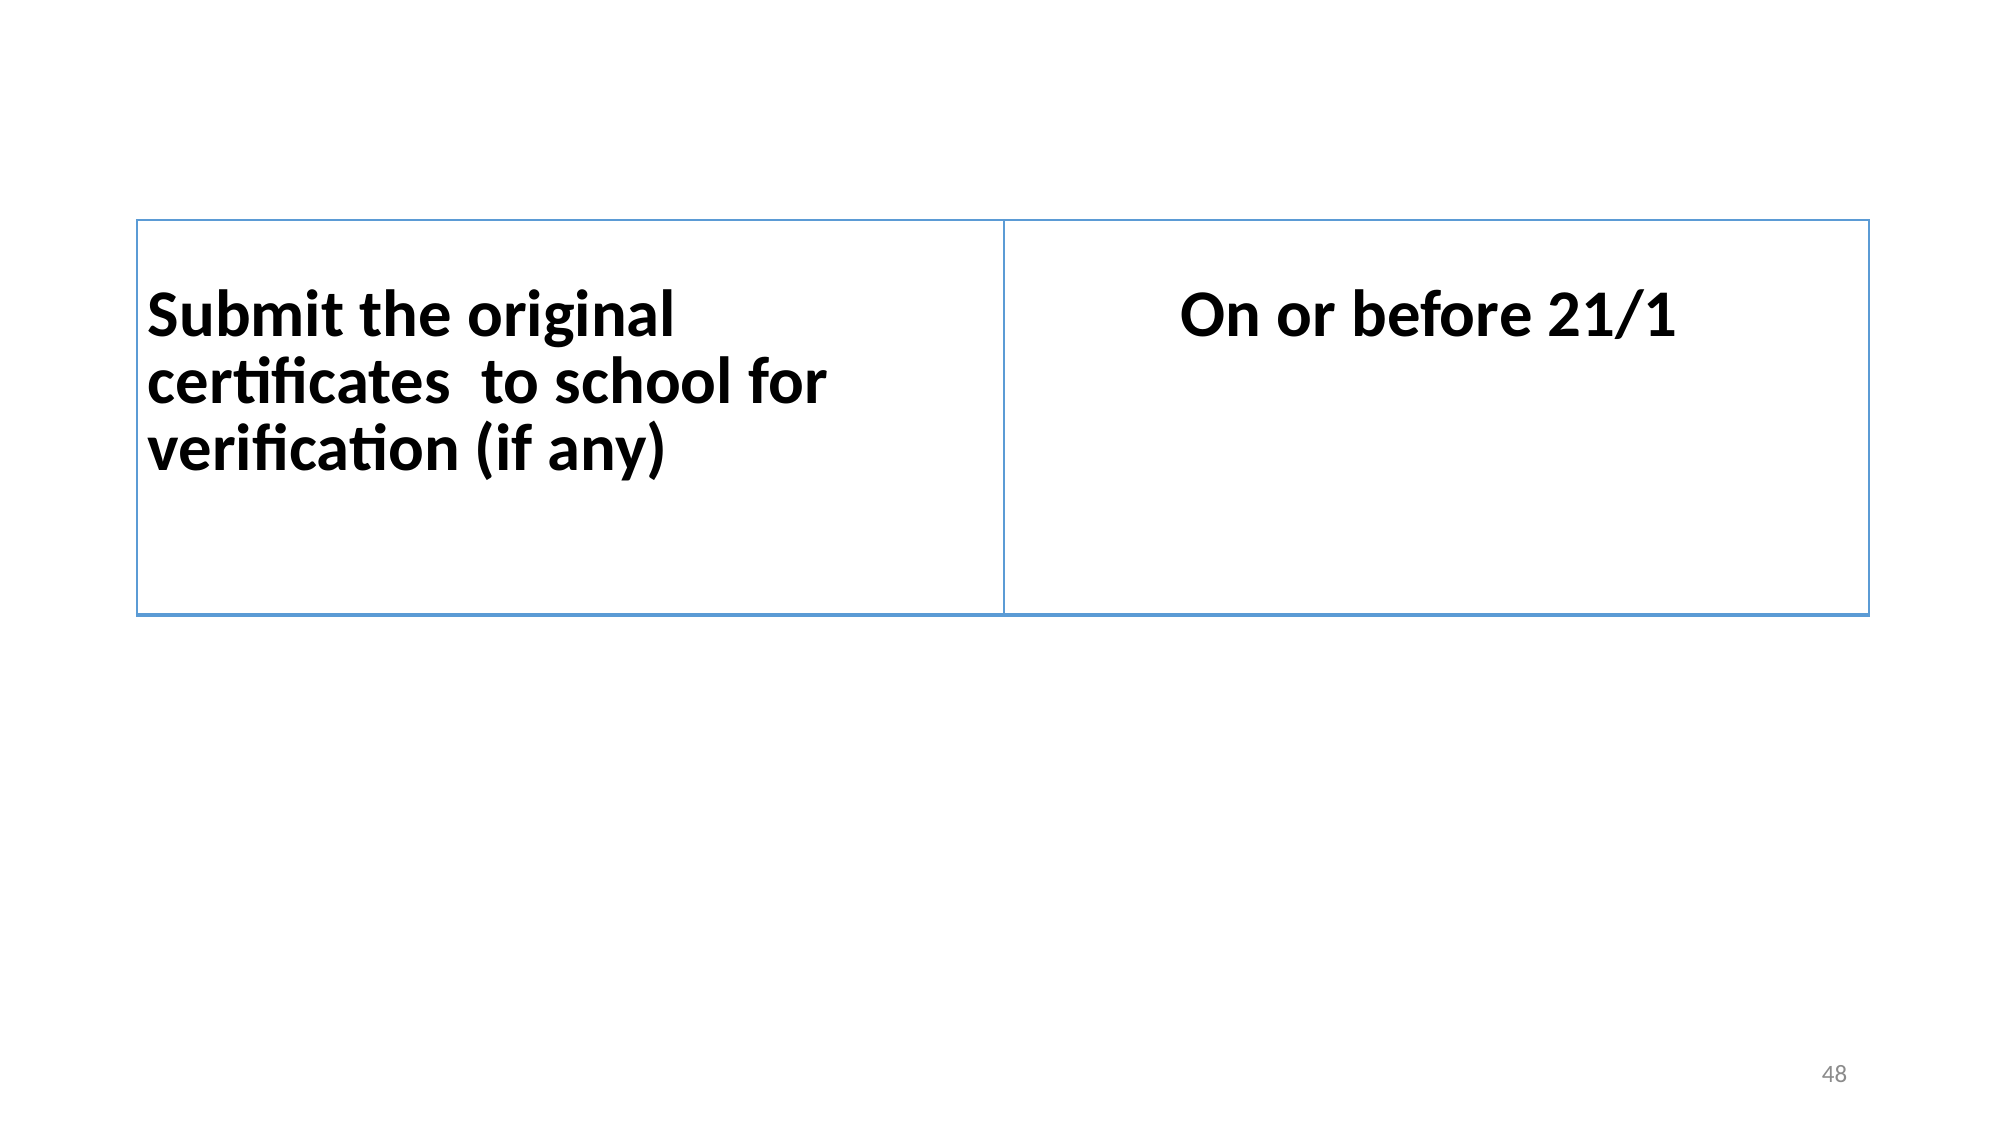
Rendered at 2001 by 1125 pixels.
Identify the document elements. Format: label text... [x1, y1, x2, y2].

slide_number 48 [1412, 1042, 1863, 1103]
table_header Submit the original certificates to school for verification (if any) [138, 221, 1003, 613]
table_header On or before 21/1 [1005, 221, 1868, 613]
